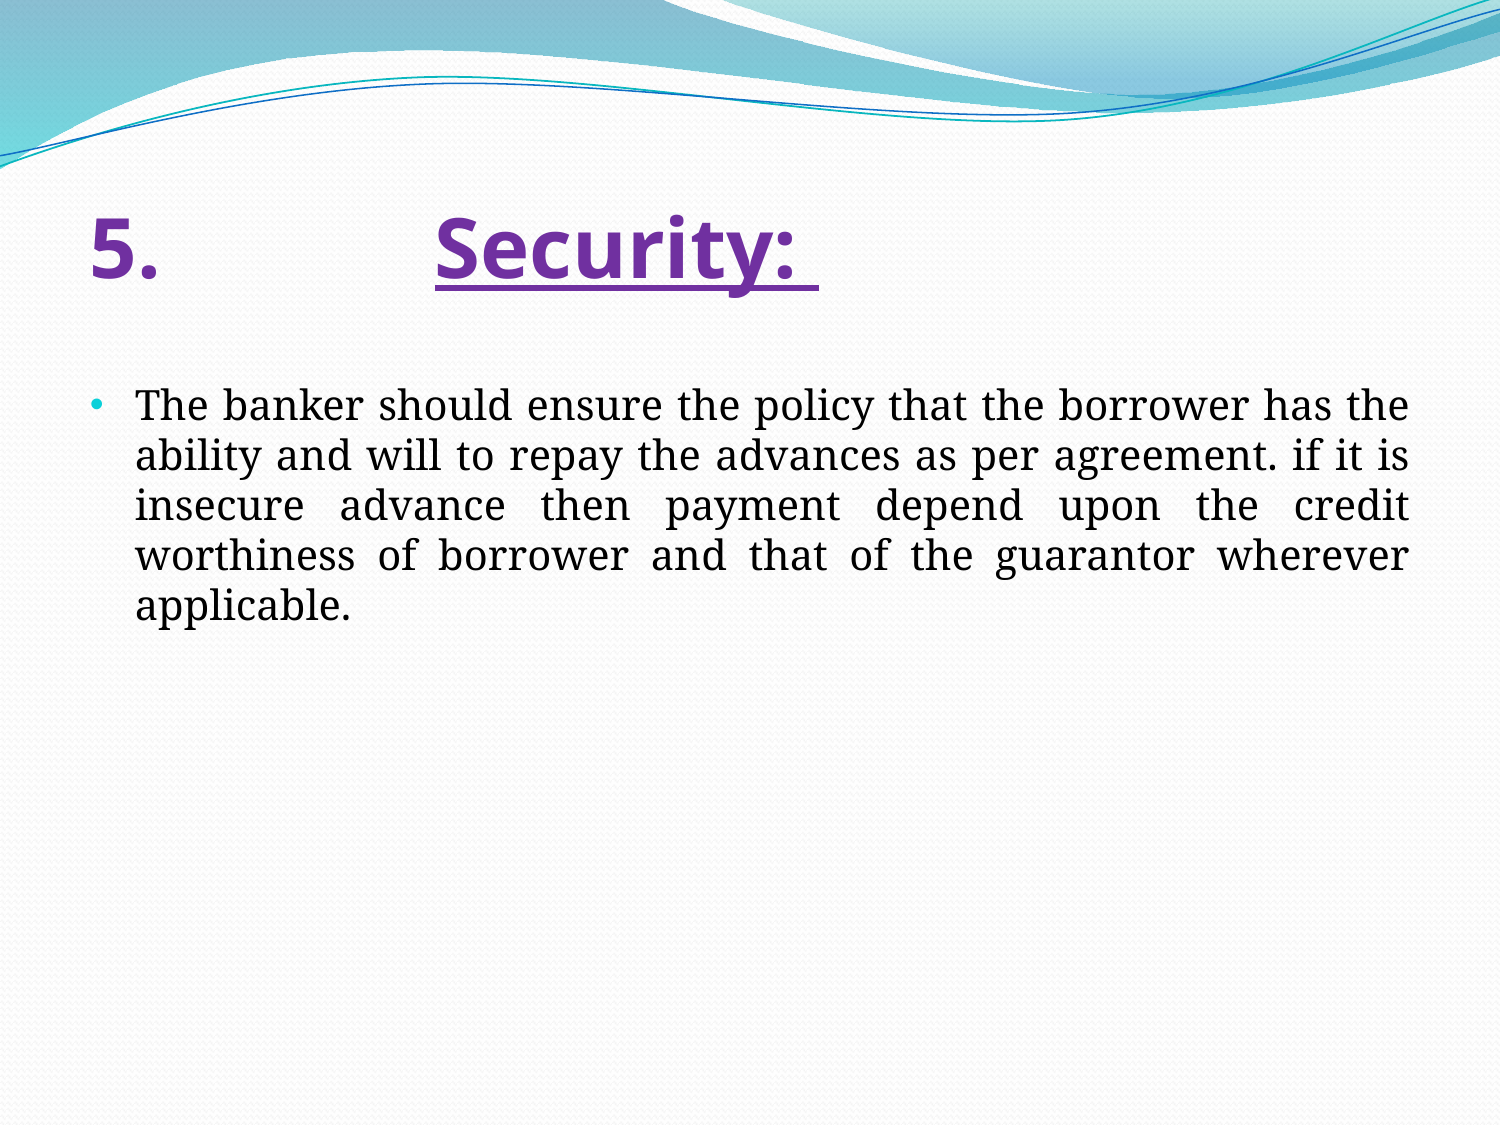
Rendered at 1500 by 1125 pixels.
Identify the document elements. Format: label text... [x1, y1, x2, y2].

list 5. Security: The banker should ensure the policy that the borrower has the ability and will to repay the advances as per agreement. if it is insecure advance then payment depend upon the credit worthiness of borrower and that of the guarantor wherever applicable. [75, 187, 1425, 1038]
